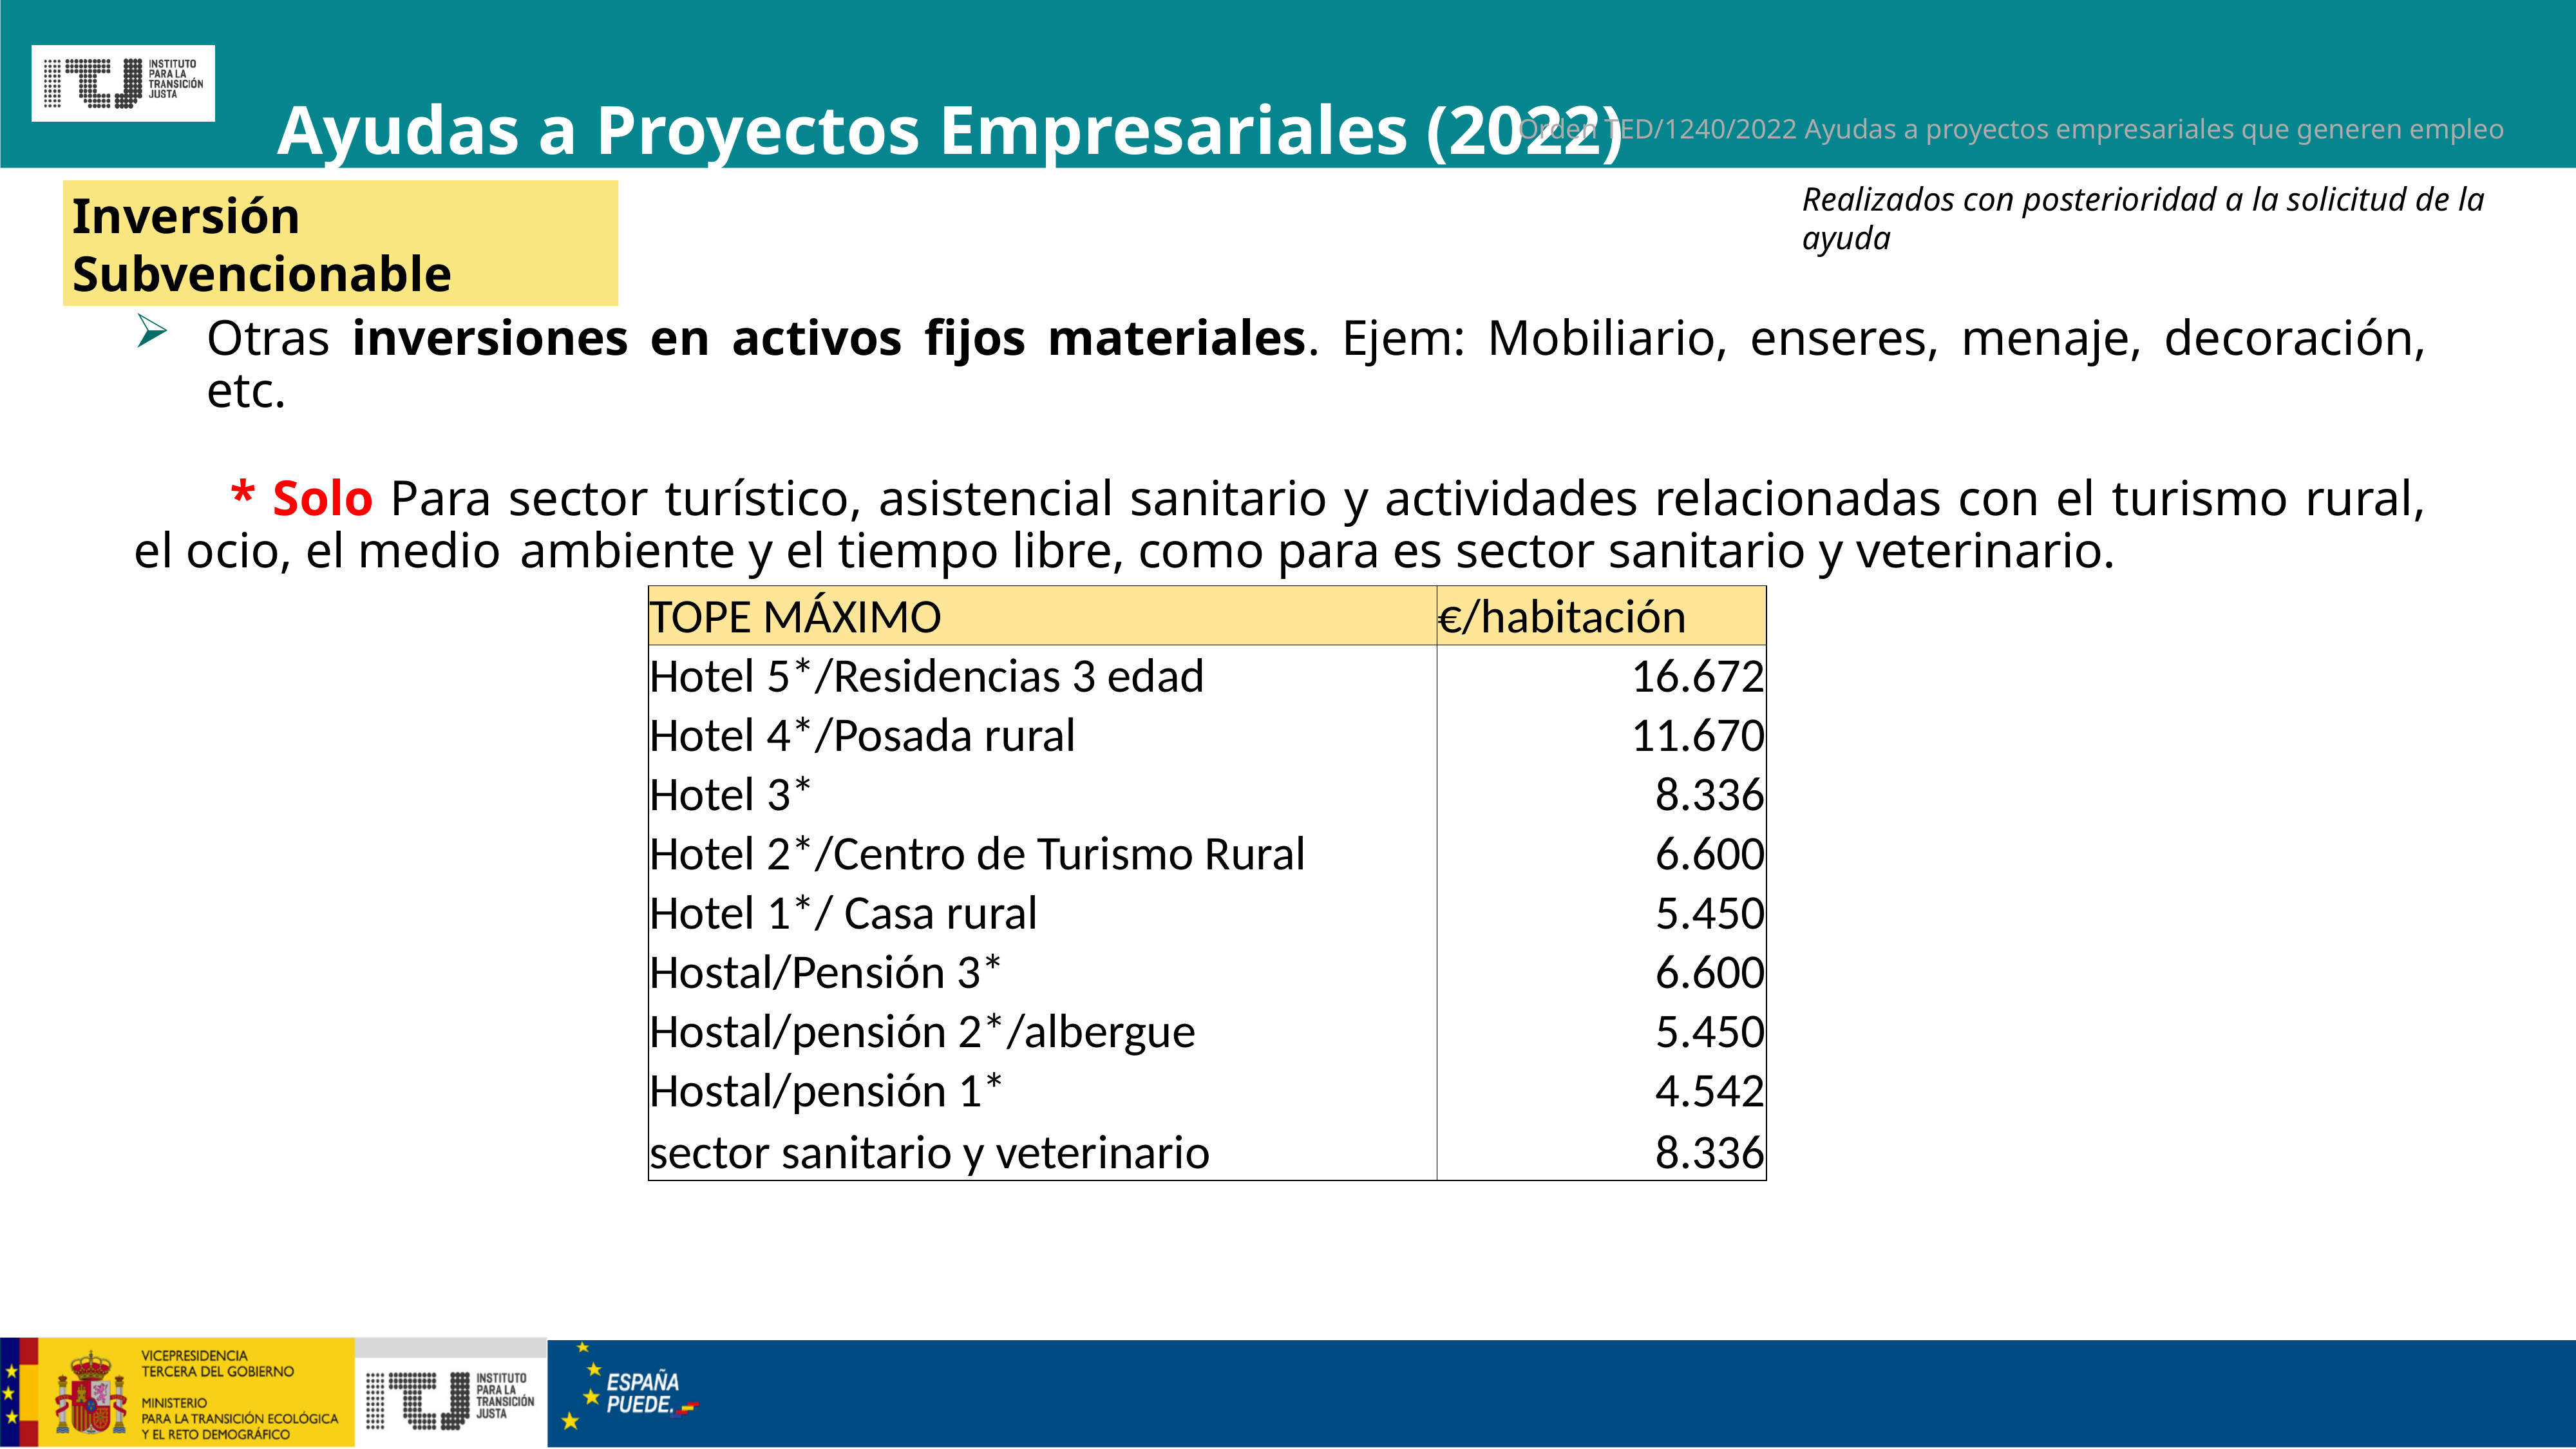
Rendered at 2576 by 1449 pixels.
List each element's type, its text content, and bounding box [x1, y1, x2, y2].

table_cell Hotel 1*/ Casa rural [649, 882, 1437, 941]
table_cell Hotel 3* [649, 763, 1437, 822]
table_cell 11.670 [1437, 704, 1766, 763]
table_cell Hostal/pensión 1* [649, 1059, 1437, 1119]
text_box Inversión Subvencionable [63, 180, 619, 306]
table_cell 8.336 [1437, 1119, 1766, 1180]
table_cell 16.672 [1437, 645, 1766, 704]
table_cell 8.336 [1437, 763, 1766, 822]
table_cell 5.450 [1437, 1000, 1766, 1059]
table_cell 6.600 [1437, 822, 1766, 882]
table_cell sector sanitario y veterinario [649, 1119, 1437, 1180]
text_box Orden TED/1240/2022 Ayudas a proyectos empresariales que generen empleo [1510, 104, 2576, 152]
table_cell Hostal/Pensión 3* [649, 941, 1437, 1000]
text_box Otras inversiones en activos fijos materiales. Ejem: Mobiliario, enseres, menaje, decoración, etc. * Solo Para sector turístico, asistencial sanitario y actividades relacionadas con el turismo rural, el ocio, el medio ambiente y el tiempo libre, como para es sector sanitario y veterinario. [124, 308, 2438, 1332]
table_cell Hotel 2*/Centro de Turismo Rural [649, 822, 1437, 882]
table_cell 4.542 [1437, 1059, 1766, 1119]
table_header €/habitación [1437, 586, 1766, 645]
text_box Realizados con posterioridad a la solicitud de la ayuda [1792, 174, 2576, 261]
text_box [0, 1338, 2576, 1449]
picture [32, 45, 215, 122]
table_cell Hotel 4*/Posada rural [649, 704, 1437, 763]
text_box Ayudas a Proyectos Empresariales (2022) [0, 0, 2576, 168]
table_header TOPE MÁXIMO [649, 586, 1437, 645]
table_cell 6.600 [1437, 941, 1766, 1000]
table_cell Hostal/pensión 2*/albergue [649, 1000, 1437, 1059]
table_cell Hotel 5*/Residencias 3 edad [649, 645, 1437, 704]
table_cell 5.450 [1437, 882, 1766, 941]
